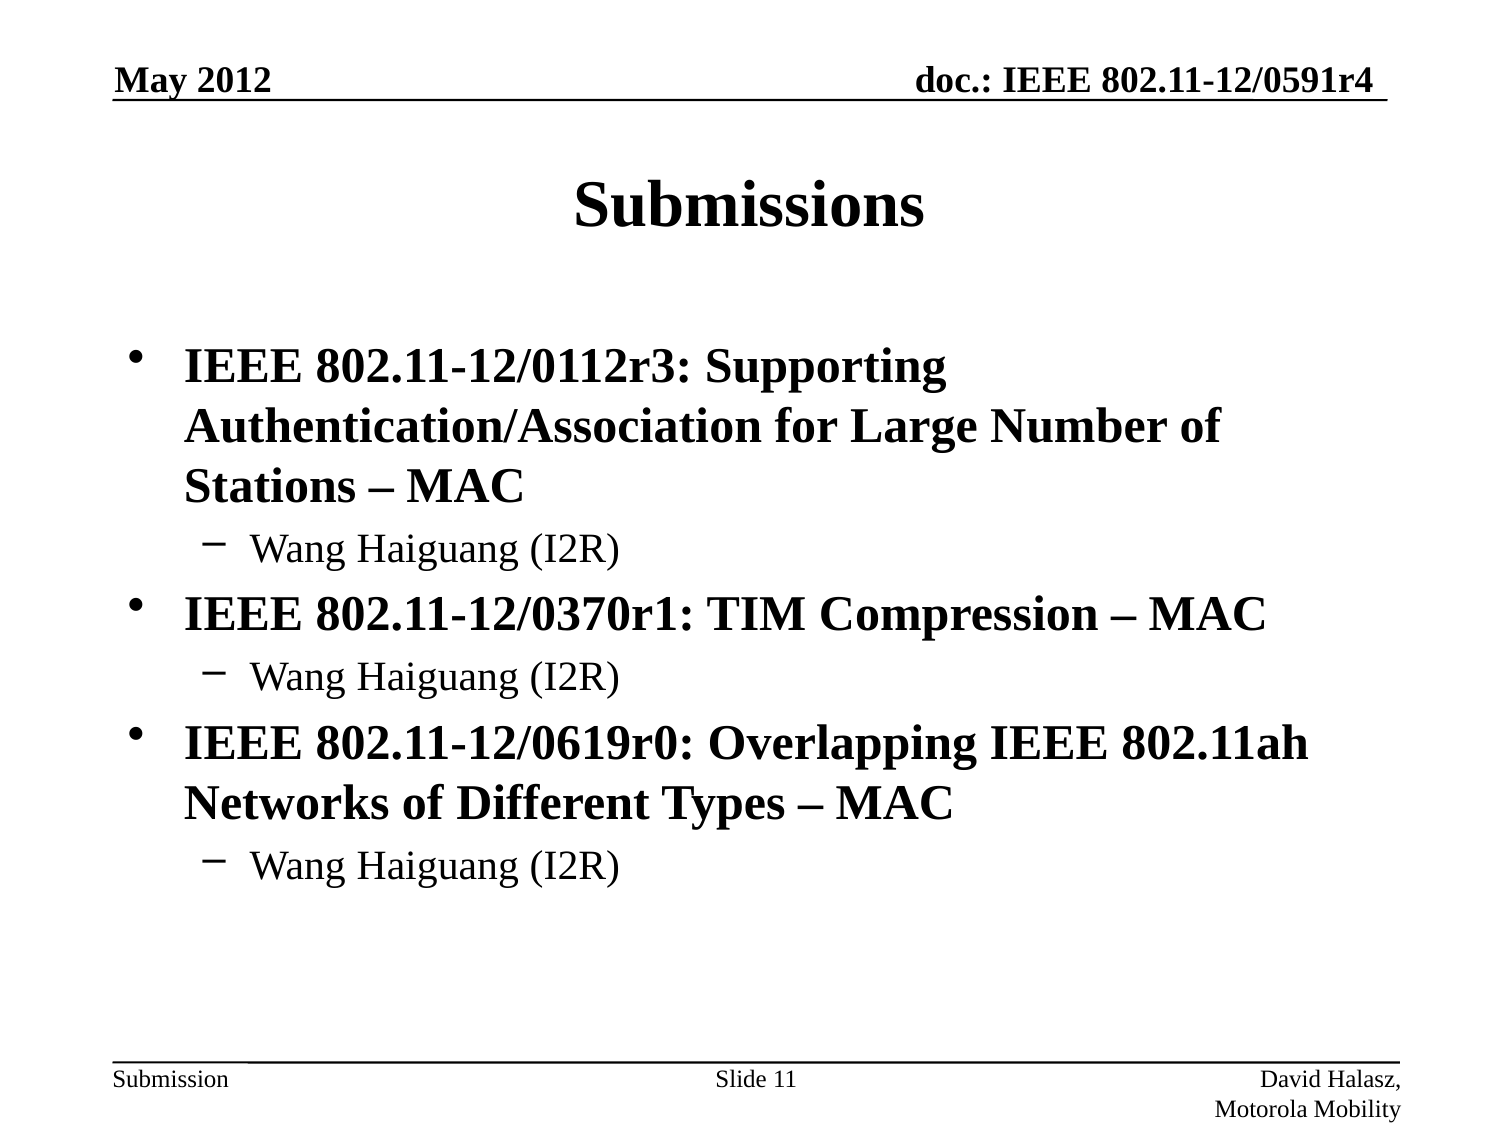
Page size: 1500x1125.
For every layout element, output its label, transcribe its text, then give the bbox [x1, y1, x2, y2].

footer David Halasz, Motorola Mobility [1185, 1061, 1402, 1093]
list IEEE 802.11-12/0112r3: Supporting Authentication/Association for Large Number of Stations – MAC Wang Haiguang (I2R) IEEE 802.11-12/0370r1: TIM Compression – MAC Wang Haiguang (I2R) IEEE 802.11-12/0619r0: Overlapping IEEE 802.11ah Networks of Different Types – MAC Wang Haiguang (I2R) [112, 324, 1388, 1001]
slide_number Slide 11 [712, 1061, 800, 1093]
title Submissions [112, 112, 1388, 288]
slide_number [114, 54, 333, 101]
